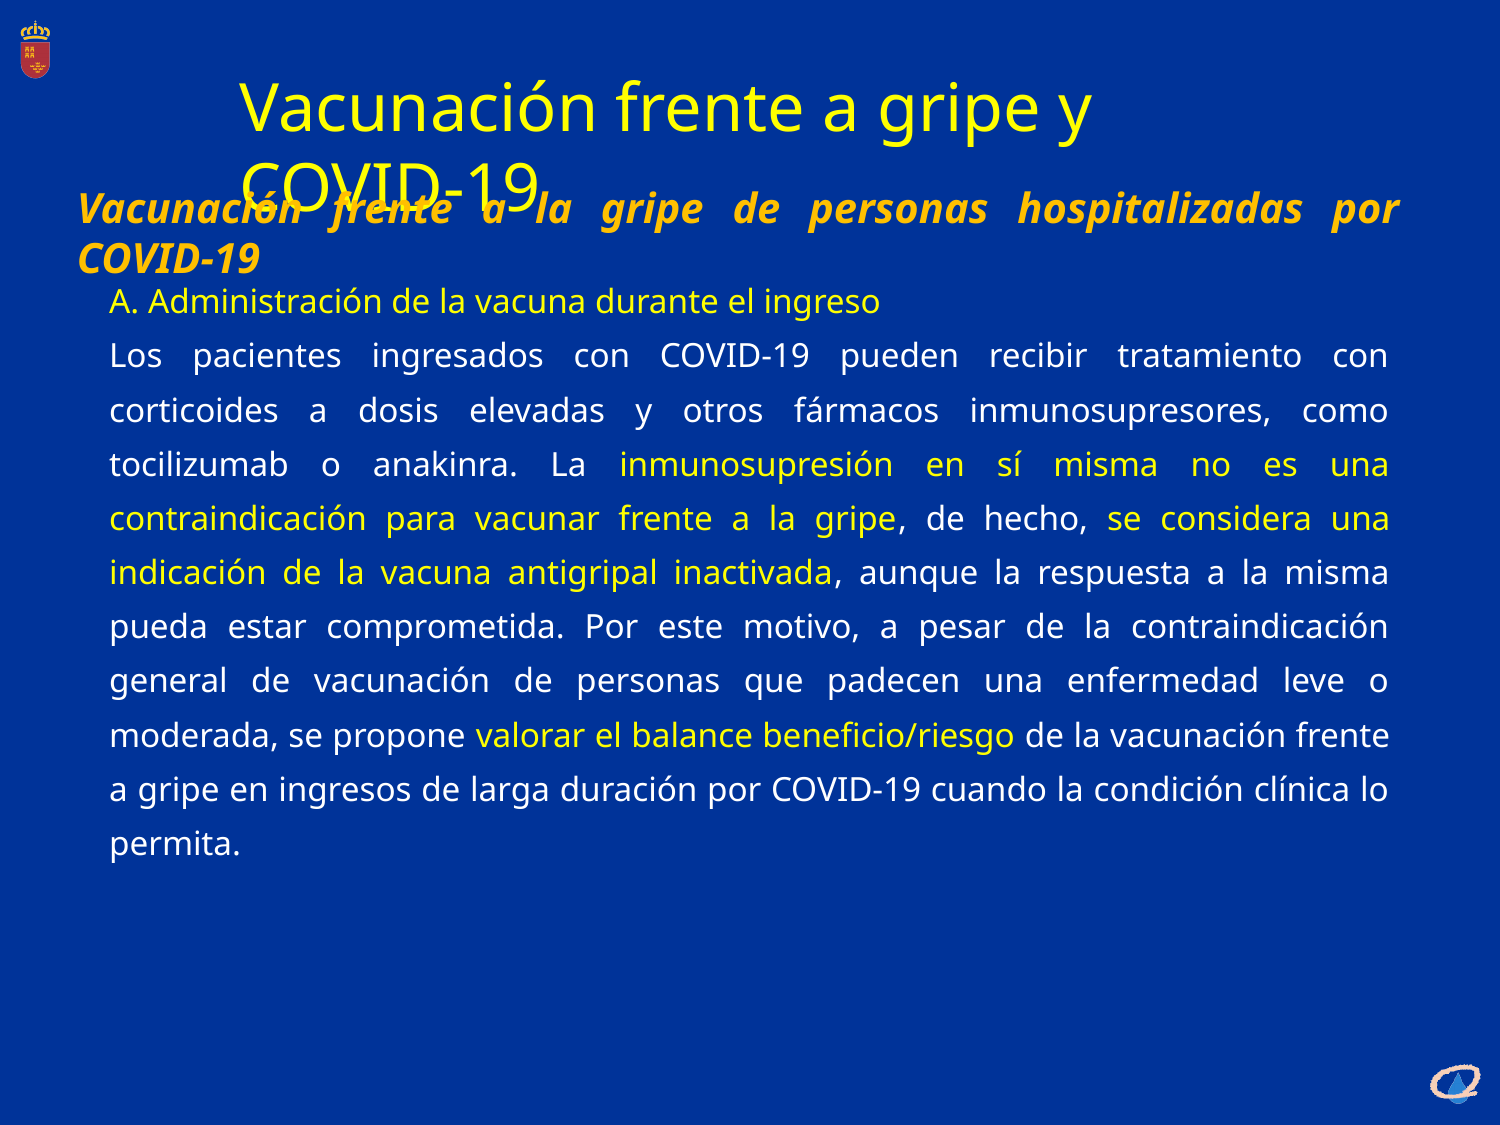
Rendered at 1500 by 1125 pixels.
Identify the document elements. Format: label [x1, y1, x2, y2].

text_box [17, 18, 1482, 1104]
